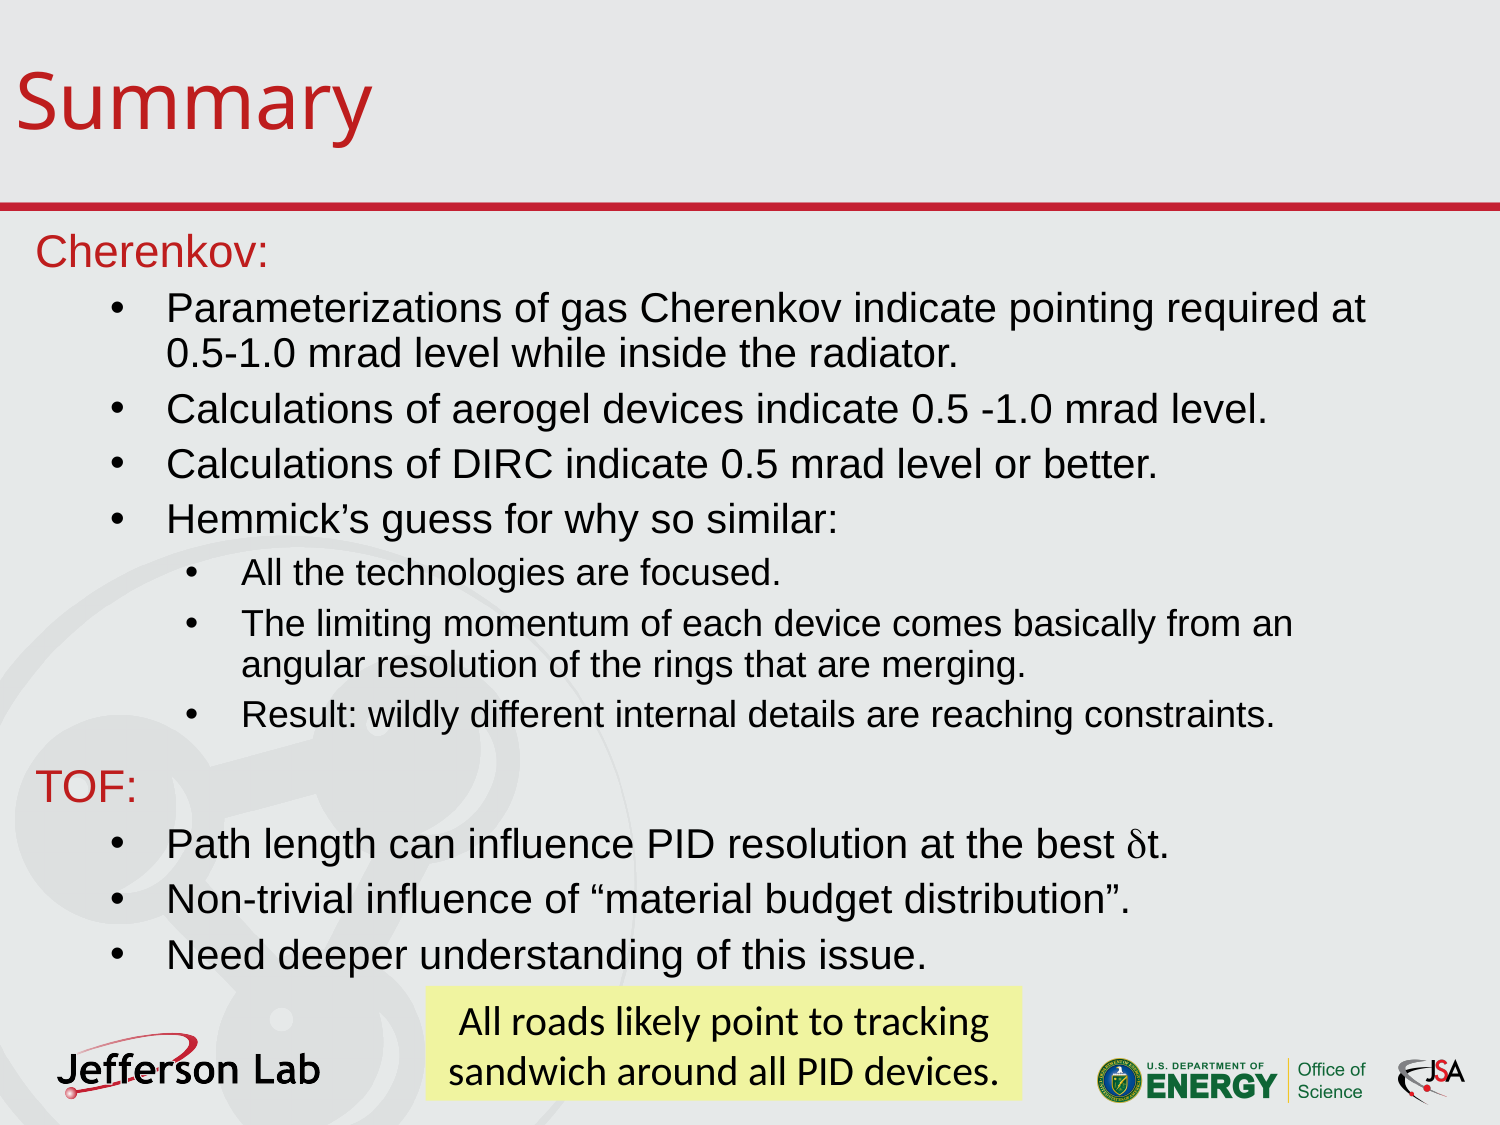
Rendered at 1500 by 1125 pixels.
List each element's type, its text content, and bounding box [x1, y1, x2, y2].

picture [0, 482, 662, 1125]
text_box Cherenkov: Parameterizations of gas Cherenkov indicate pointing required at 0.5-1.0 mrad level while inside the radiator. Calculations of aerogel devices indicate 0.5 -1.0 mrad level. Calculations of DIRC indicate 0.5 mrad level or better. Hemmick’s guess for why so similar: All the technologies are focused. The limiting momentum of each device comes basically from an angular resolution of the rings that are merging. Result: wildly different internal details are reaching constraints. TOF: Path length can influence PID resolution at the best dt. Non-trivial influence of “material budget distribution”. Need deeper understanding of this issue. [19, 213, 1429, 1030]
text_box Summary [0, 53, 1498, 155]
picture [1398, 1059, 1465, 1105]
picture [1097, 1058, 1366, 1103]
text_box All roads likely point to tracking sandwich around all PID devices. [425, 985, 1023, 1101]
